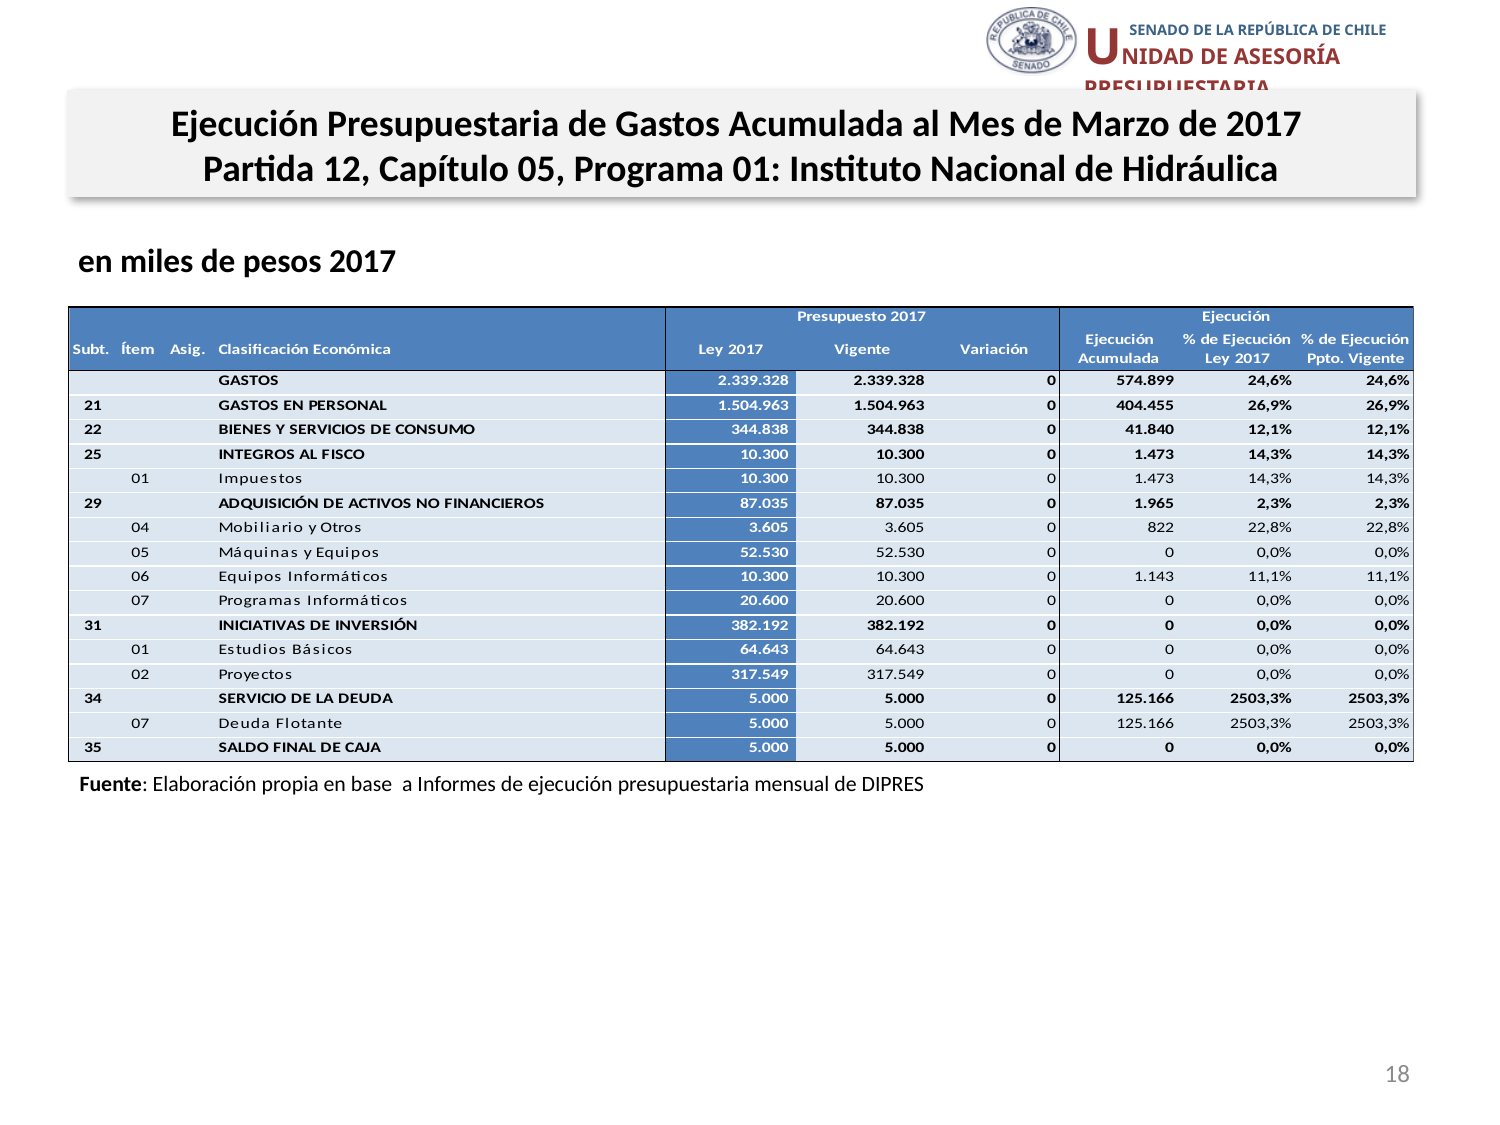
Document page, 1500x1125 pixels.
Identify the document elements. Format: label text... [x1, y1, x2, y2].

text_box en miles de pesos 2017 [63, 231, 1414, 307]
footer Fuente: Elaboración propia en base a Informes de ejecución presupuestaria mensual de DIPRES [64, 762, 1444, 823]
picture [67, 306, 1416, 763]
picture [986, 7, 1079, 76]
slide_number 18 [1074, 1042, 1425, 1103]
text_box Ejecución Presupuestaria de Gastos Acumulada al Mes de Marzo de 2017 Partida 12, Capítulo 05, Programa 01: Instituto Nacional de Hidráulica [67, 90, 1415, 197]
